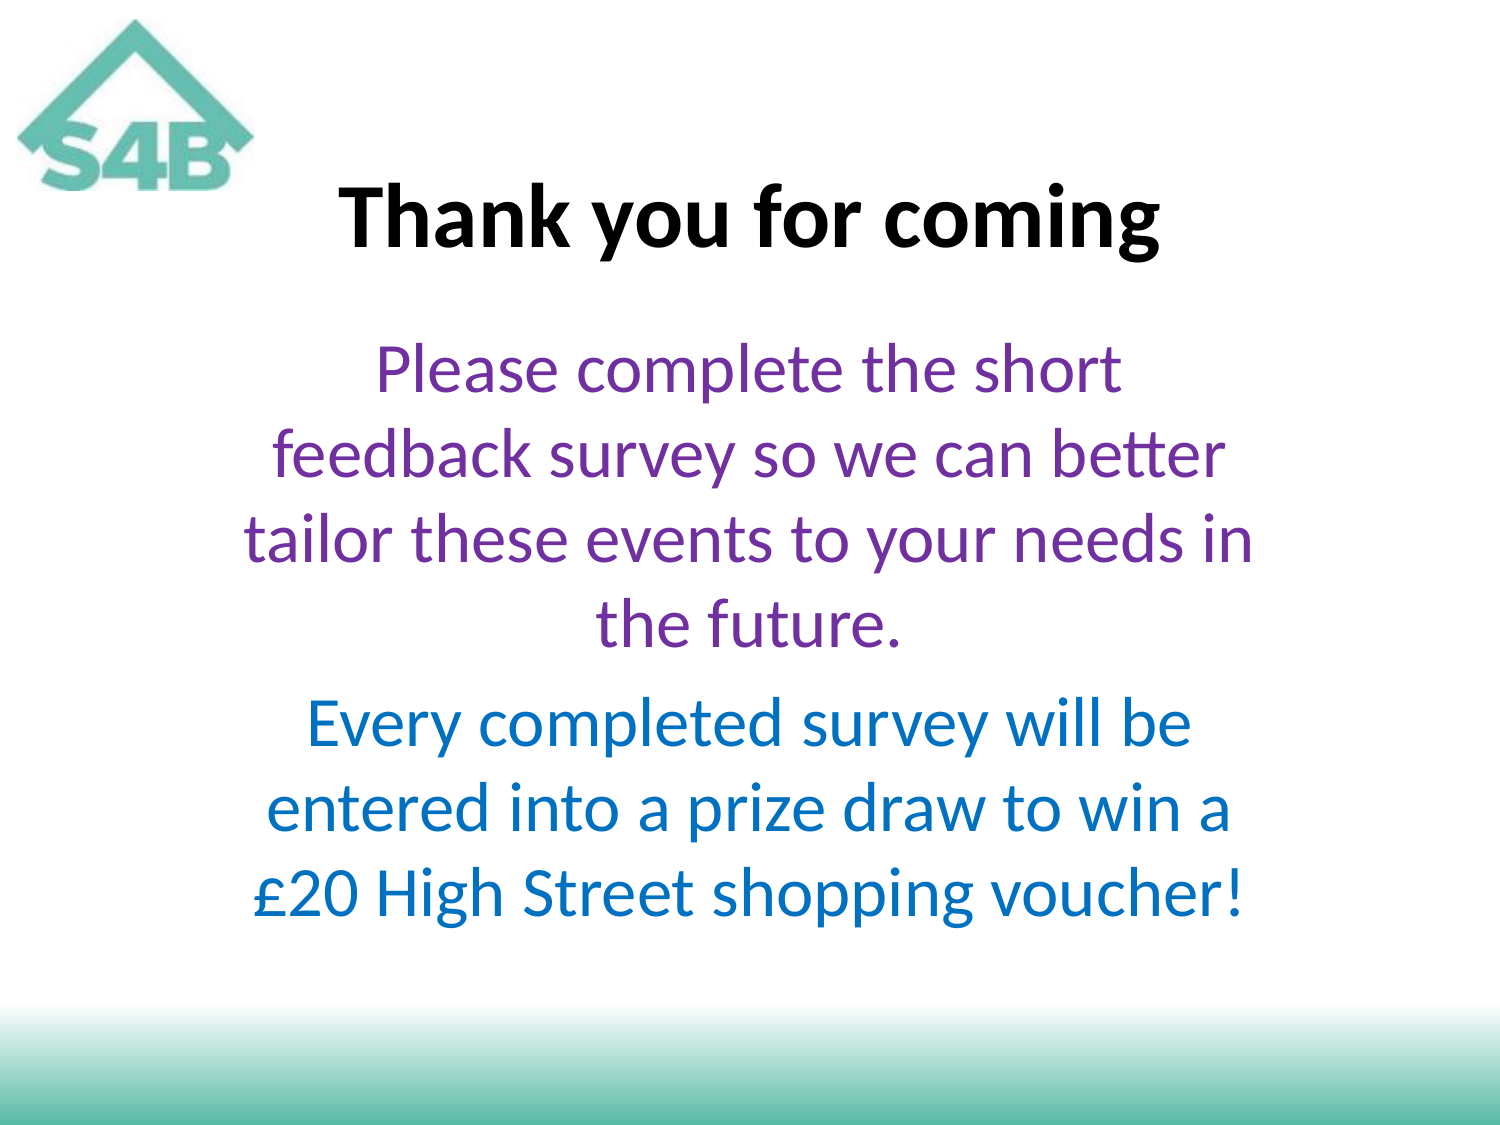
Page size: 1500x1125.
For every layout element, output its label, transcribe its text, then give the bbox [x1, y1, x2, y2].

subtitle Please complete the short feedback survey so we can better tailor these events to your needs in the future. Every completed survey will be entered into a prize draw to win a £20 High Street shopping voucher! [225, 314, 1275, 1047]
title Thank you for coming [112, 90, 1388, 332]
picture [17, 18, 255, 192]
